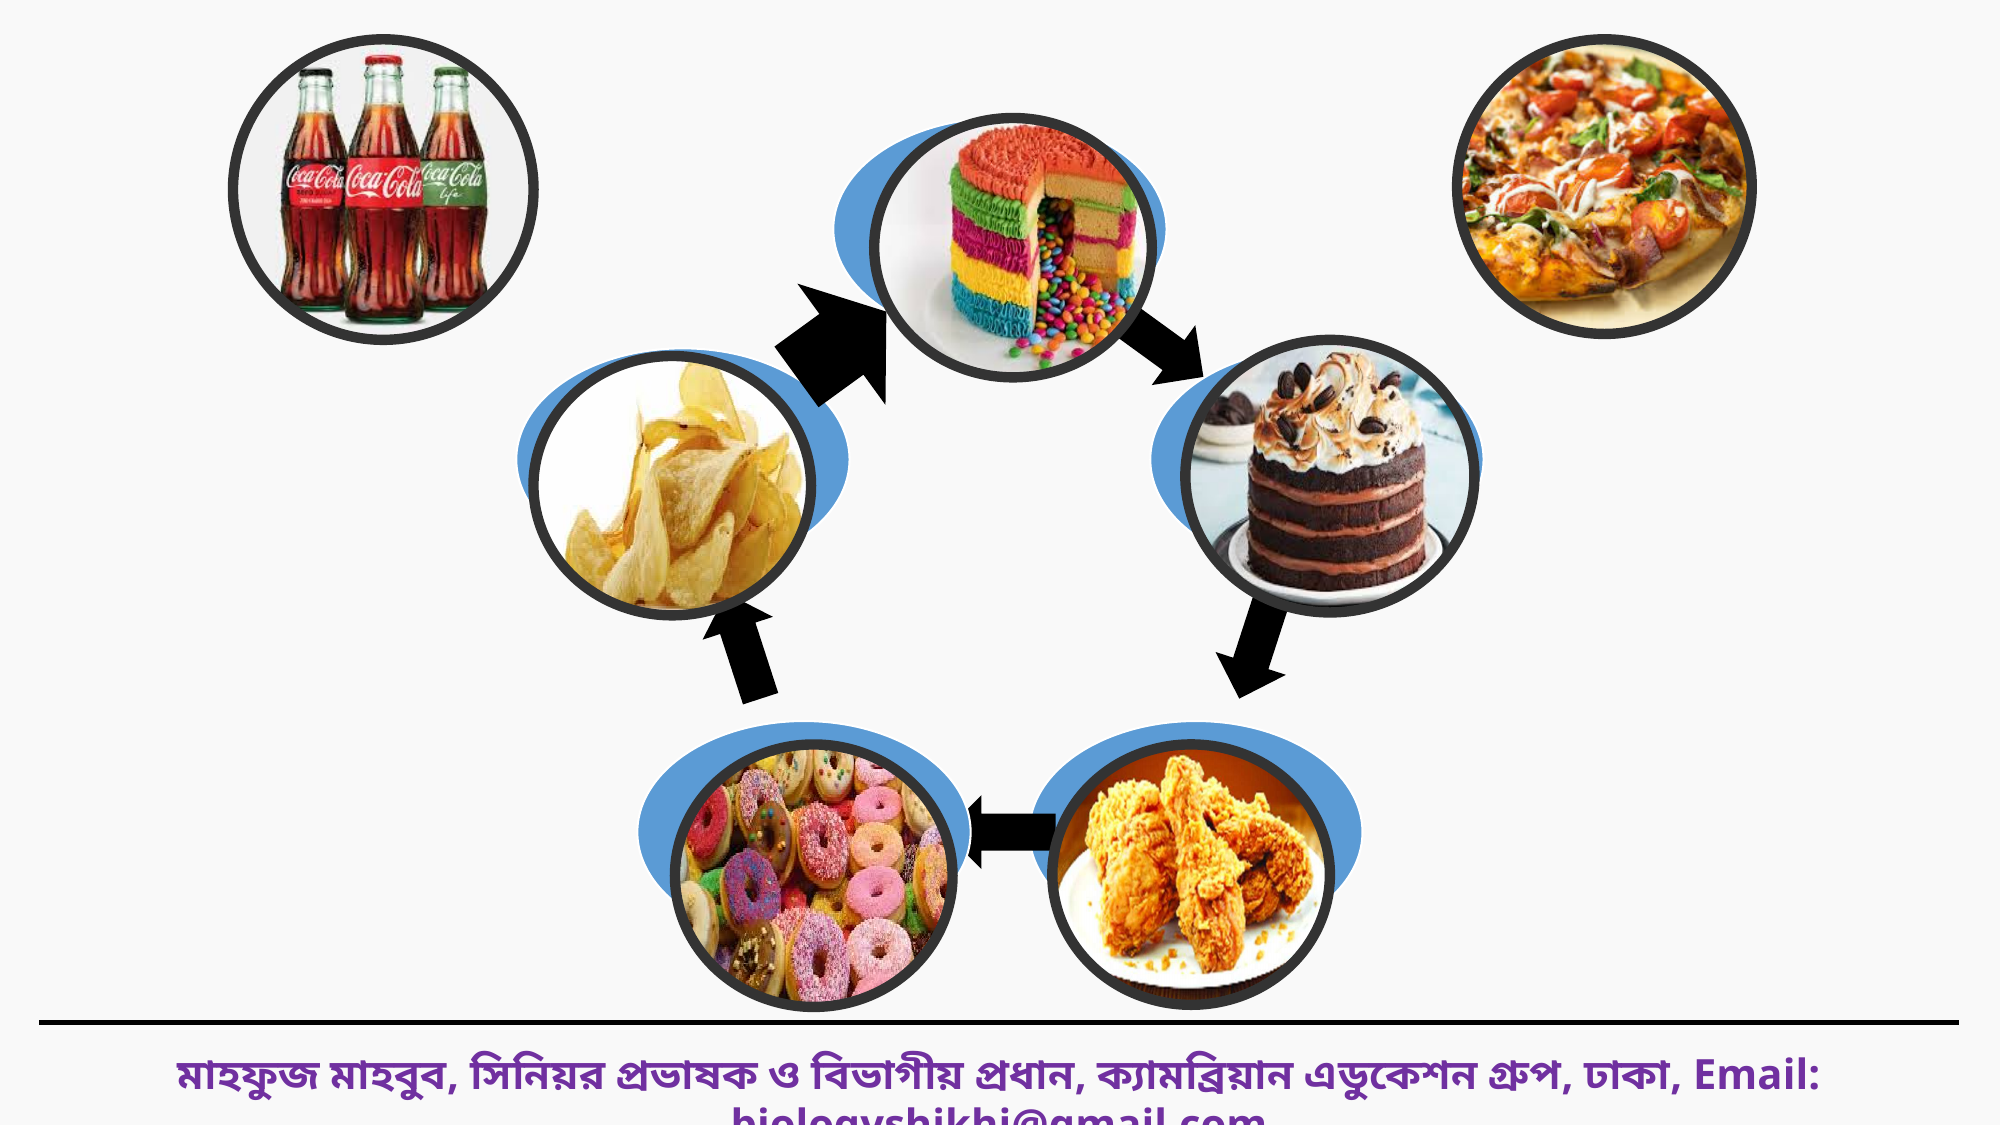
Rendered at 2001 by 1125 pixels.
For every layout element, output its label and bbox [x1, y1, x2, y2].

picture [674, 744, 953, 1007]
picture [533, 355, 812, 616]
picture [232, 39, 534, 340]
picture [1457, 39, 1752, 334]
text_box [333, 117, 1667, 1007]
picture [1185, 339, 1475, 613]
picture [1052, 744, 1330, 1005]
picture [874, 117, 1152, 378]
